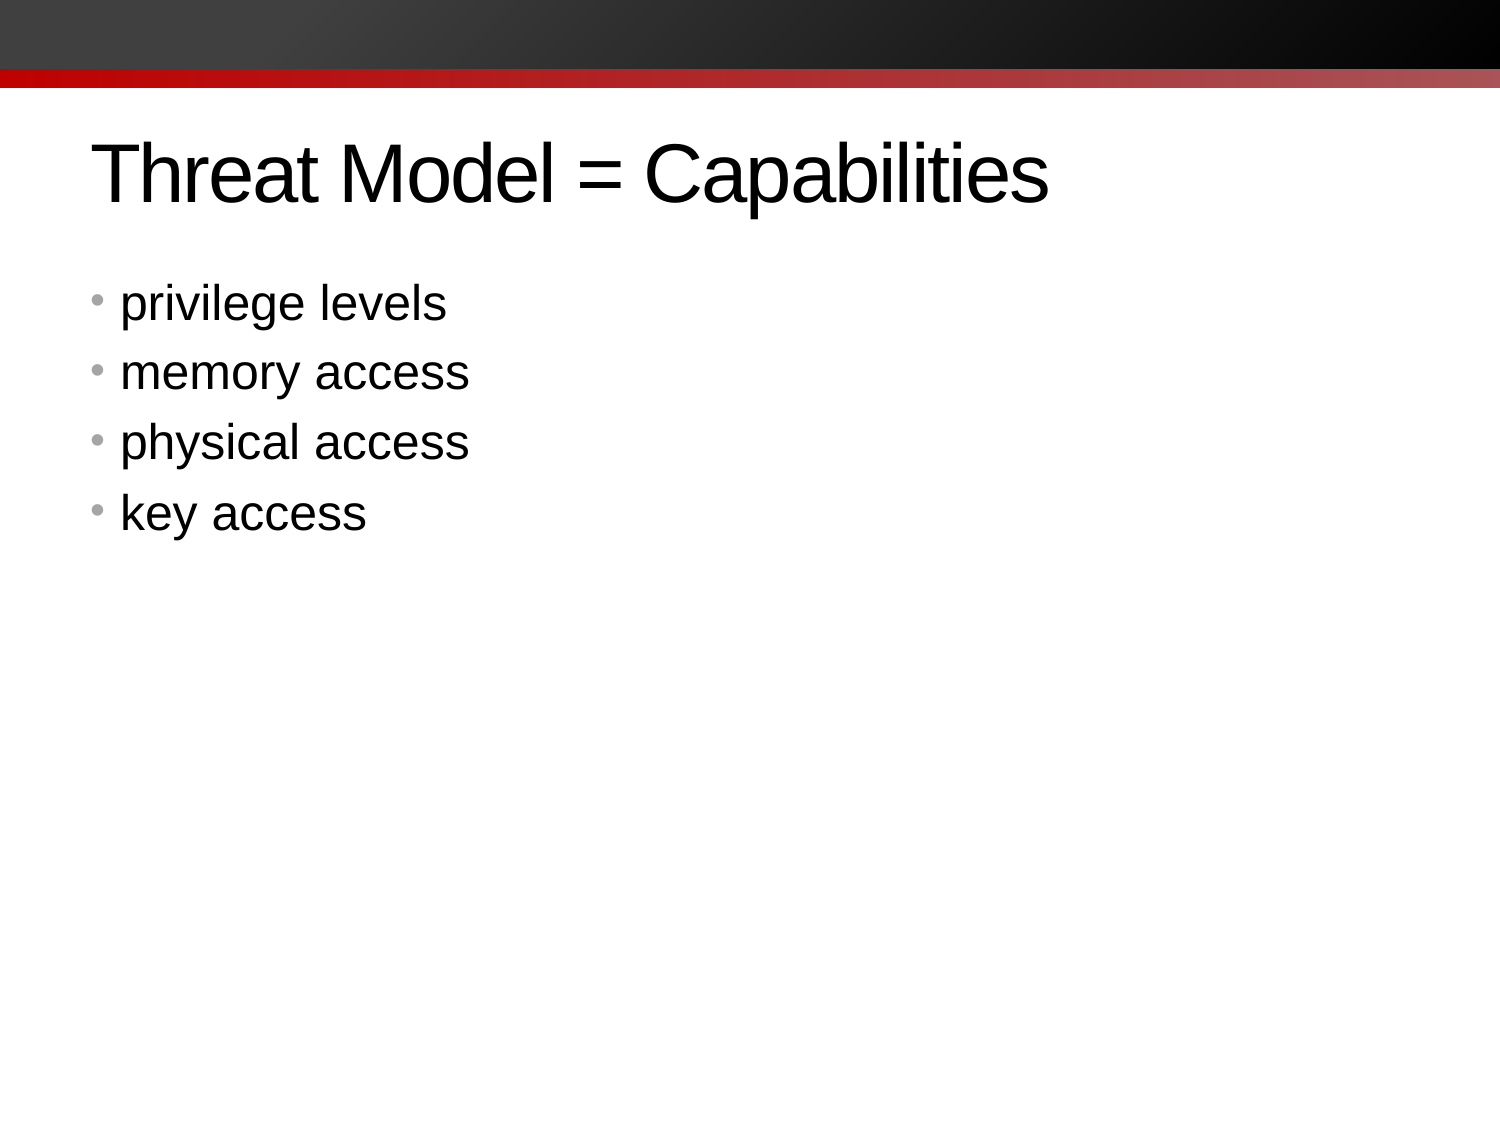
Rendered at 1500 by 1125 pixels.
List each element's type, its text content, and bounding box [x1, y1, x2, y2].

title Threat Model = Capabilities [75, 87, 1425, 250]
list privilege levels memory access physical access key access [75, 262, 1425, 1063]
